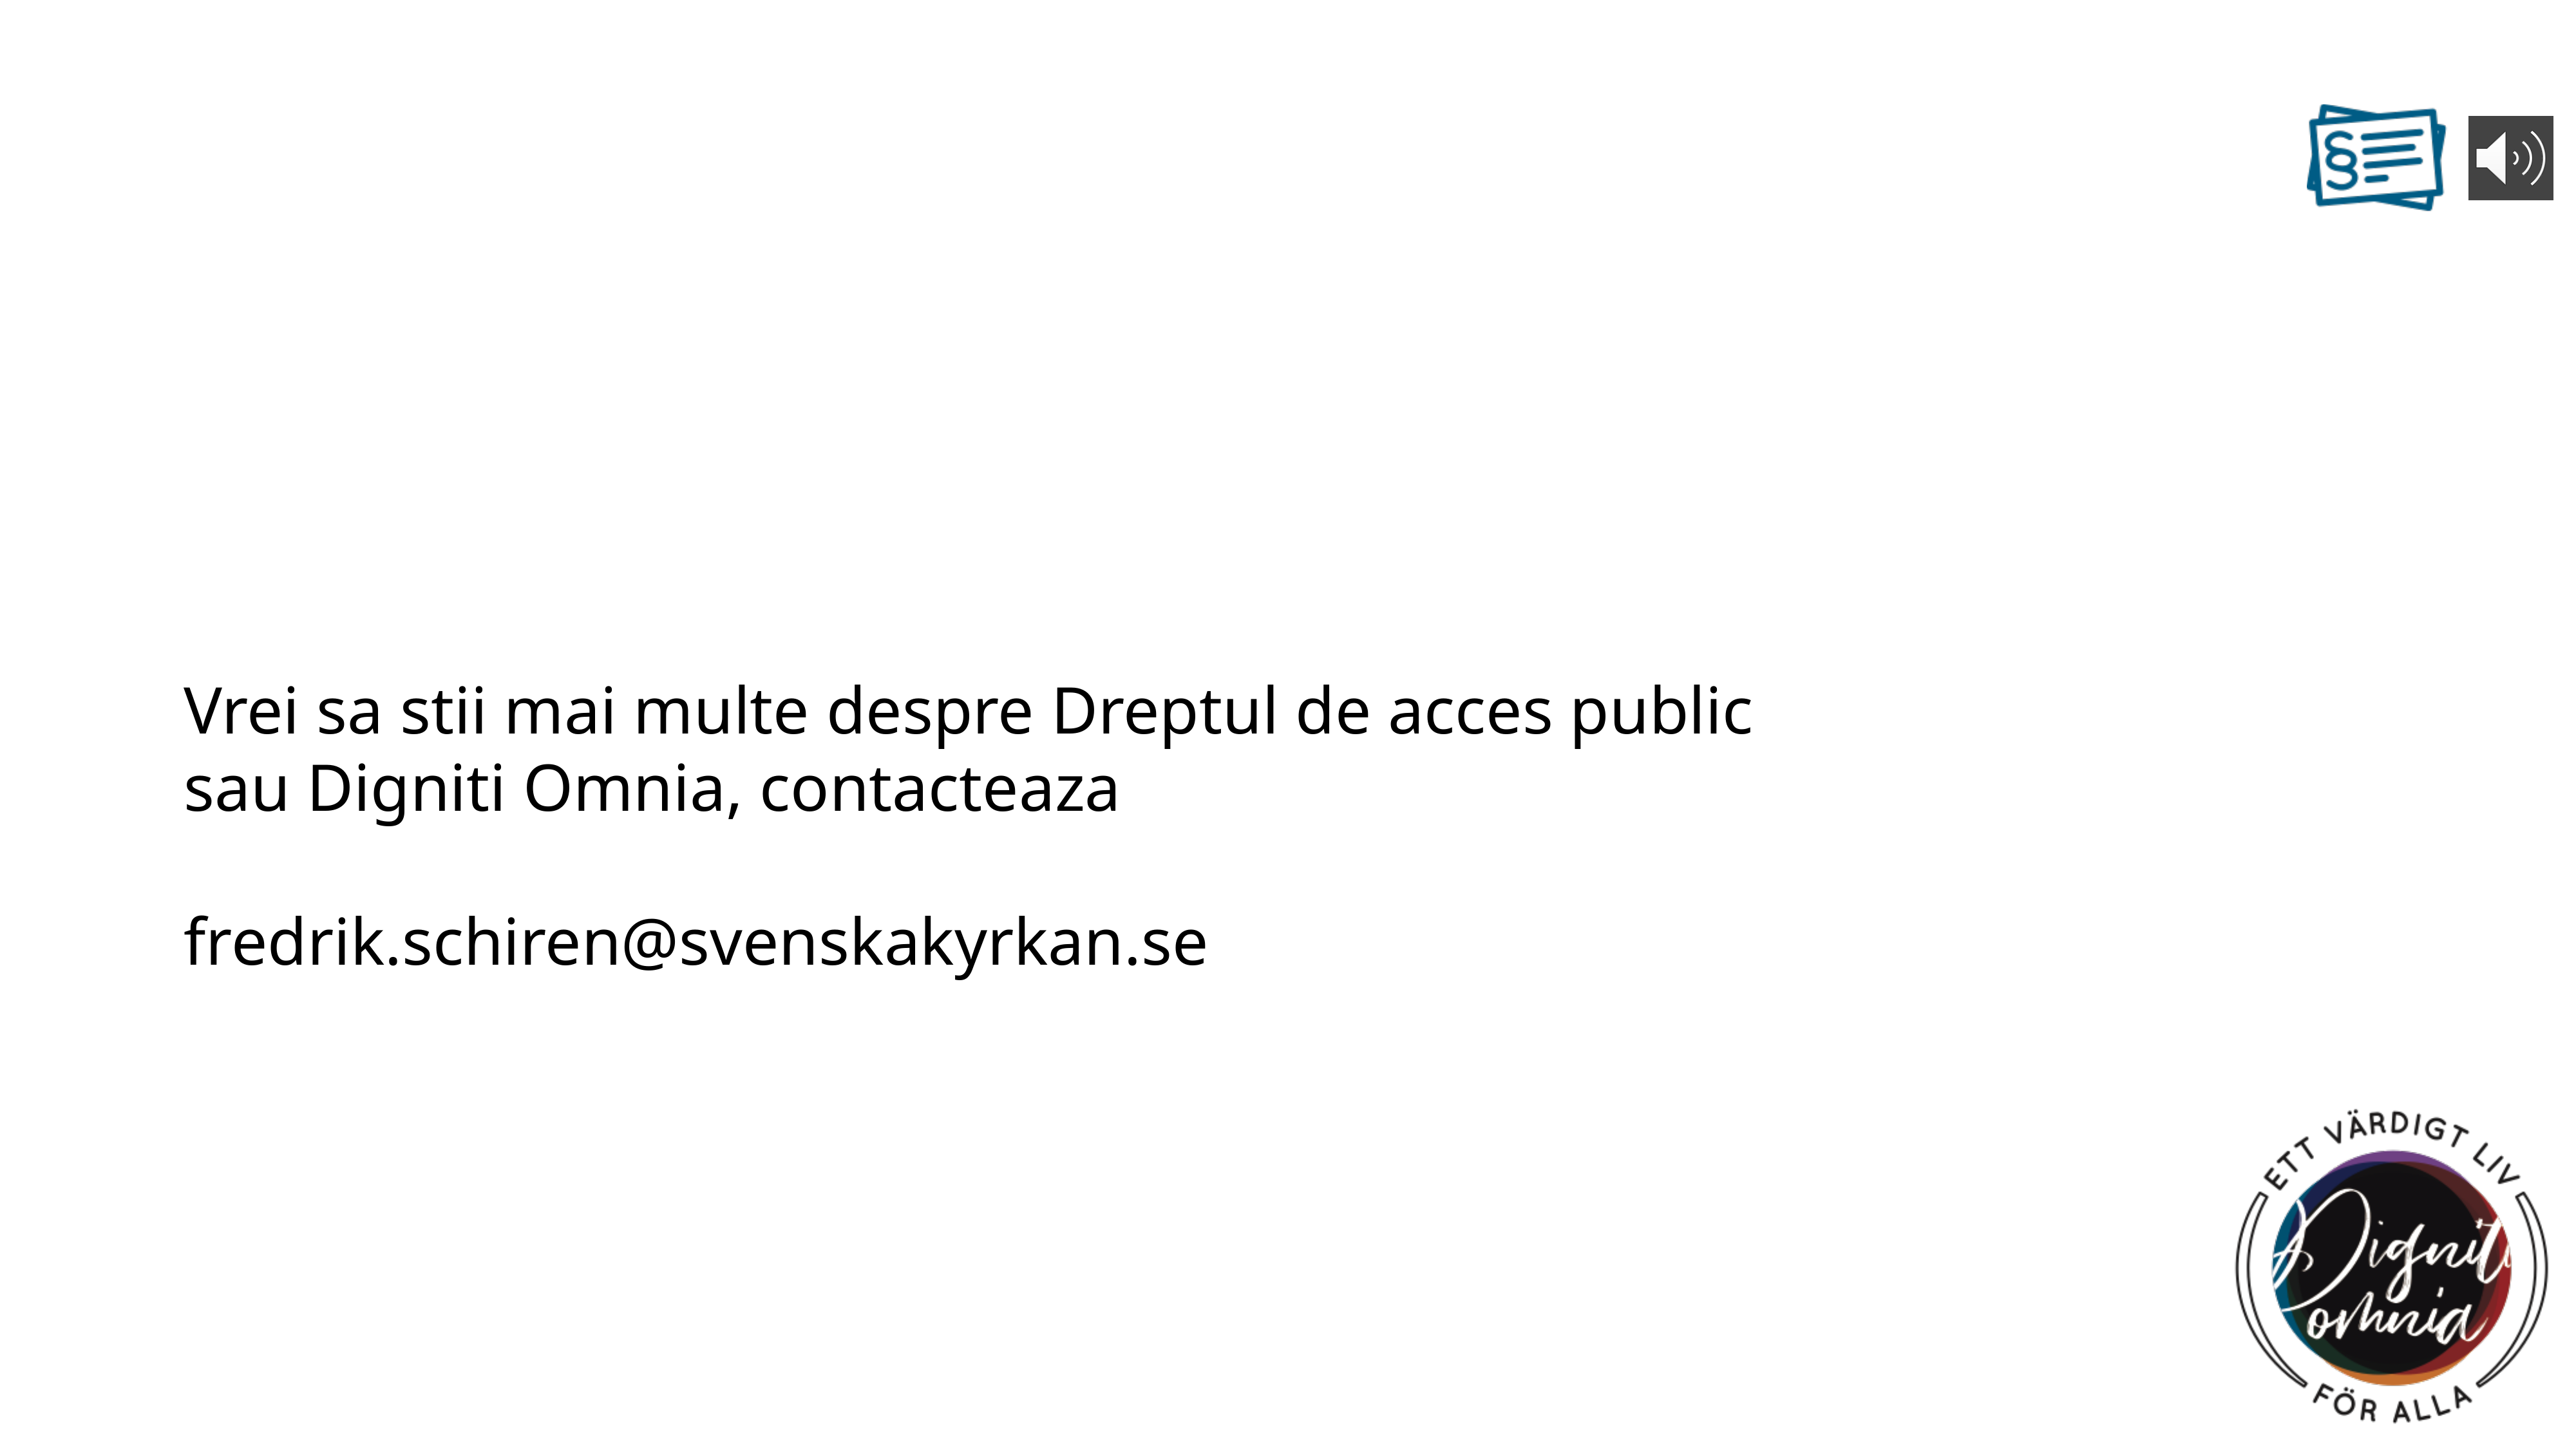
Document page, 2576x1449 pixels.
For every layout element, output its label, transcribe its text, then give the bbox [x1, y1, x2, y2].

list Vrei sa stii mai multe despre Dreptul de acces public sau Digniti Omnia, contacteaza fredrik.schiren@svenskakyrkan.se [178, 332, 1807, 1316]
picture [2206, 1081, 2576, 1449]
picture [2401, 196, 2428, 204]
picture [2307, 104, 2323, 185]
picture [2316, 115, 2436, 200]
picture [2325, 111, 2351, 118]
picture [2467, 115, 2554, 202]
picture [2307, 104, 2447, 213]
